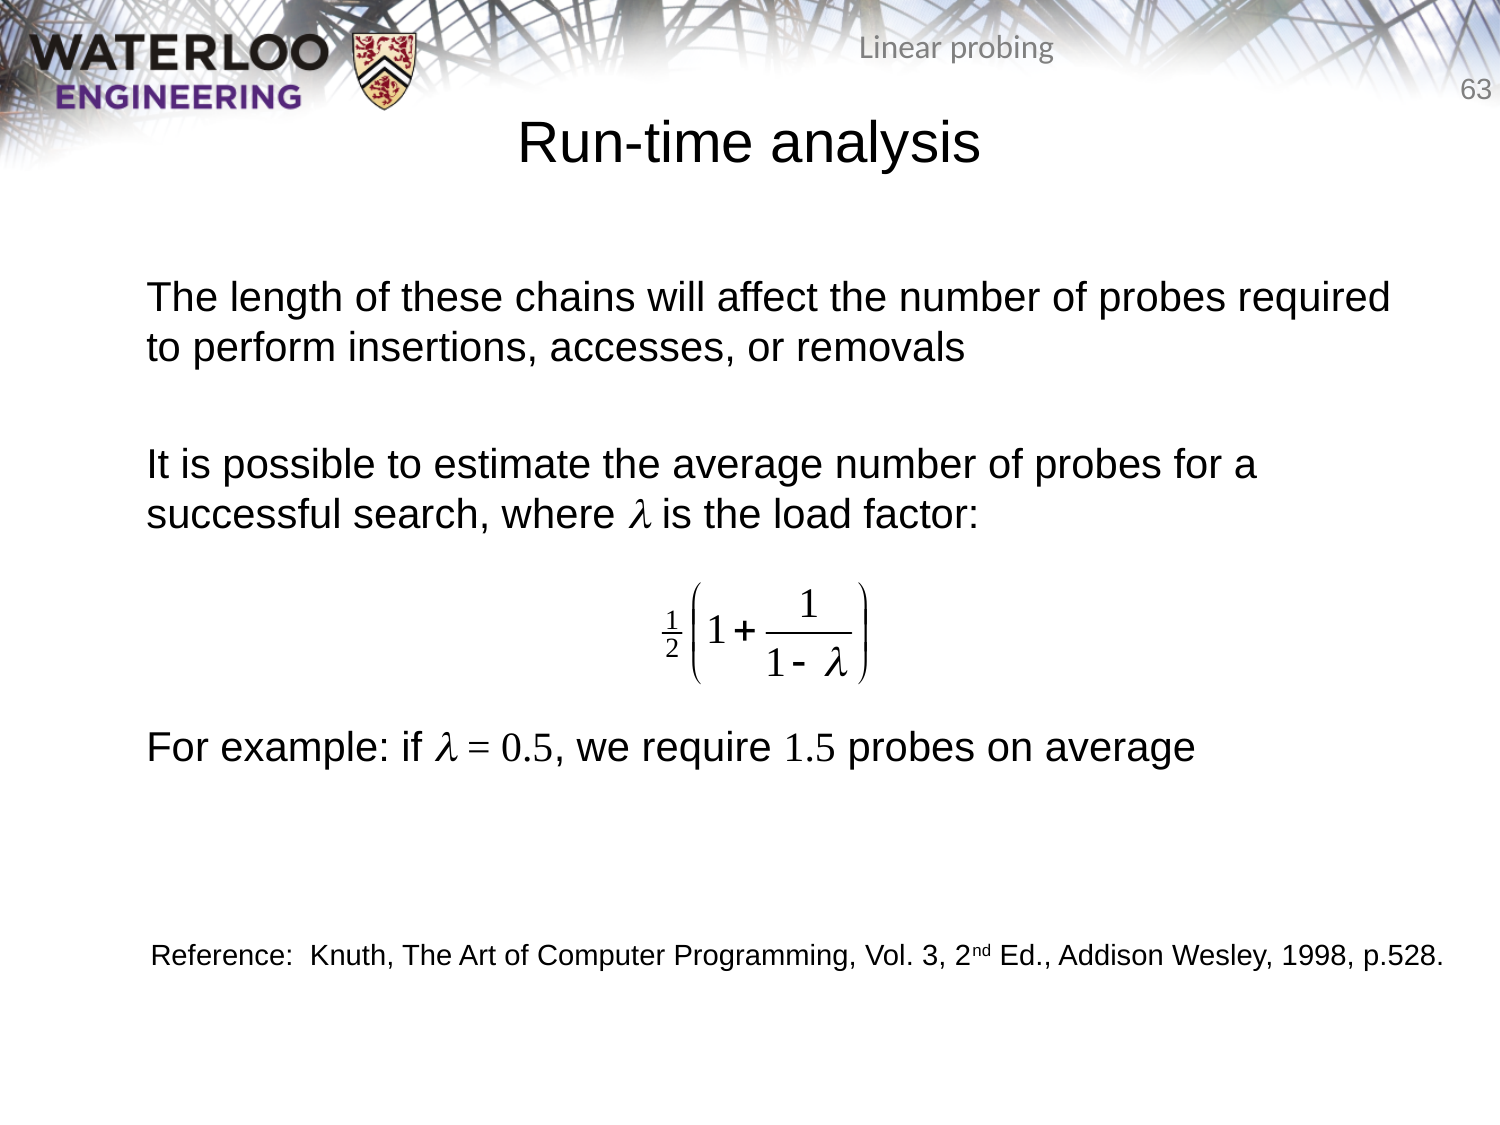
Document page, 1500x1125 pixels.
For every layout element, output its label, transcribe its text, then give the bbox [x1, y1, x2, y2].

text_box Reference: Knuth, The Art of Computer Programming, Vol. 3, 2nd Ed., Addison Wesley, 1998, p.528. [135, 928, 1461, 979]
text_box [655, 573, 881, 693]
title Run-time analysis [74, 44, 1426, 233]
picture [0, 0, 1500, 1125]
list The length of these chains will affect the number of probes required to perform insertions, accesses, or removals It is possible to estimate the average number of probes for a successful search, where l is the load factor: For example: if l = 0.5, we require 1.5 probes on average [74, 262, 1426, 1006]
